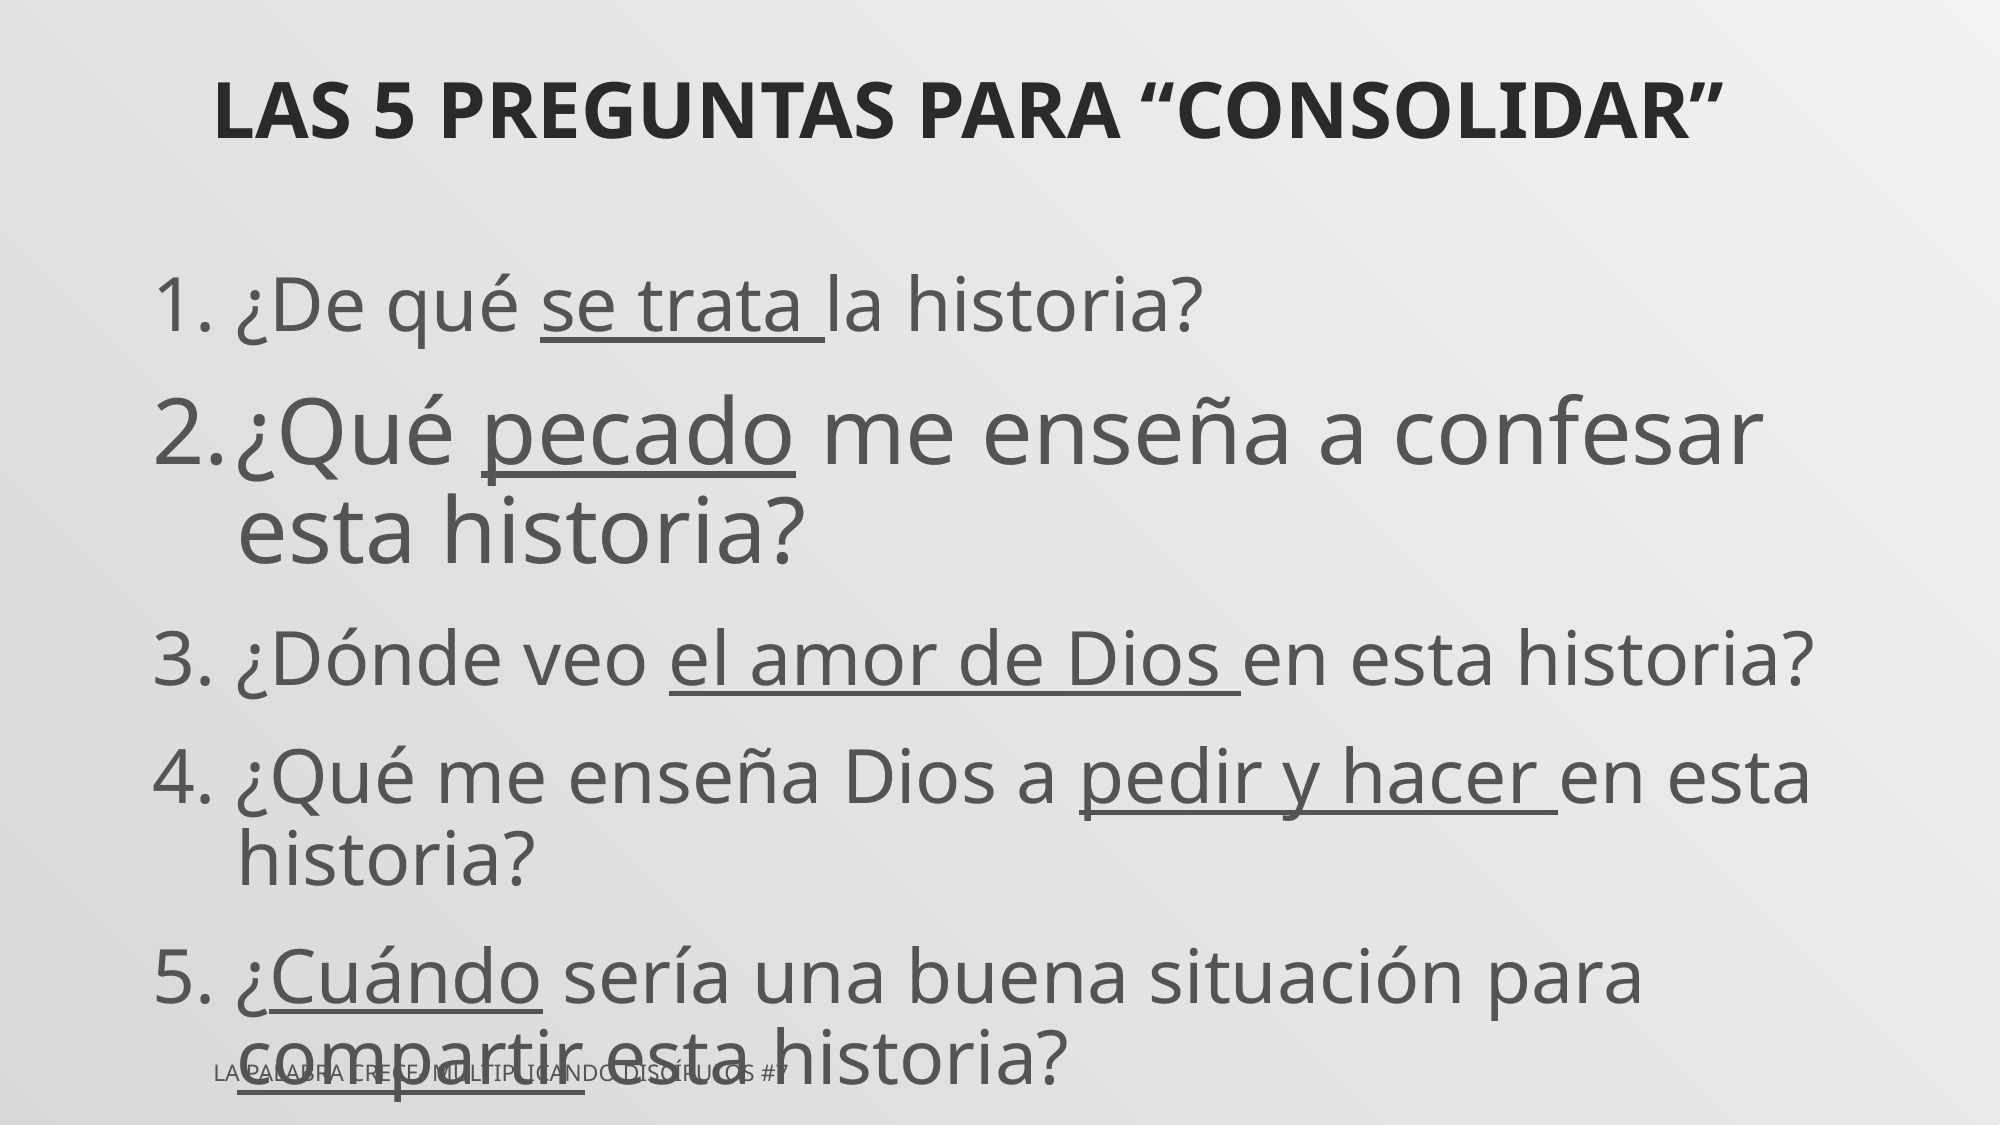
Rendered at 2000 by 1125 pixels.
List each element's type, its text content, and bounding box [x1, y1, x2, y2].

footer LA PALABRA CRECE- MULTIPLICANDO DISCÍPULOS #7 [198, 1057, 1288, 1088]
list ¿De qué se trata la historia? ¿Qué pecado me enseña a confesar esta historia? ¿Dónde veo el amor de Dios en esta historia? ¿Qué me enseña Dios a pedir y hacer en esta historia? ¿Cuándo sería una buena situación para compartir esta historia? [137, 259, 1900, 1073]
title LAS 5 PREGUNTAS PARA “CONSOLIDAR” [137, 45, 1800, 163]
